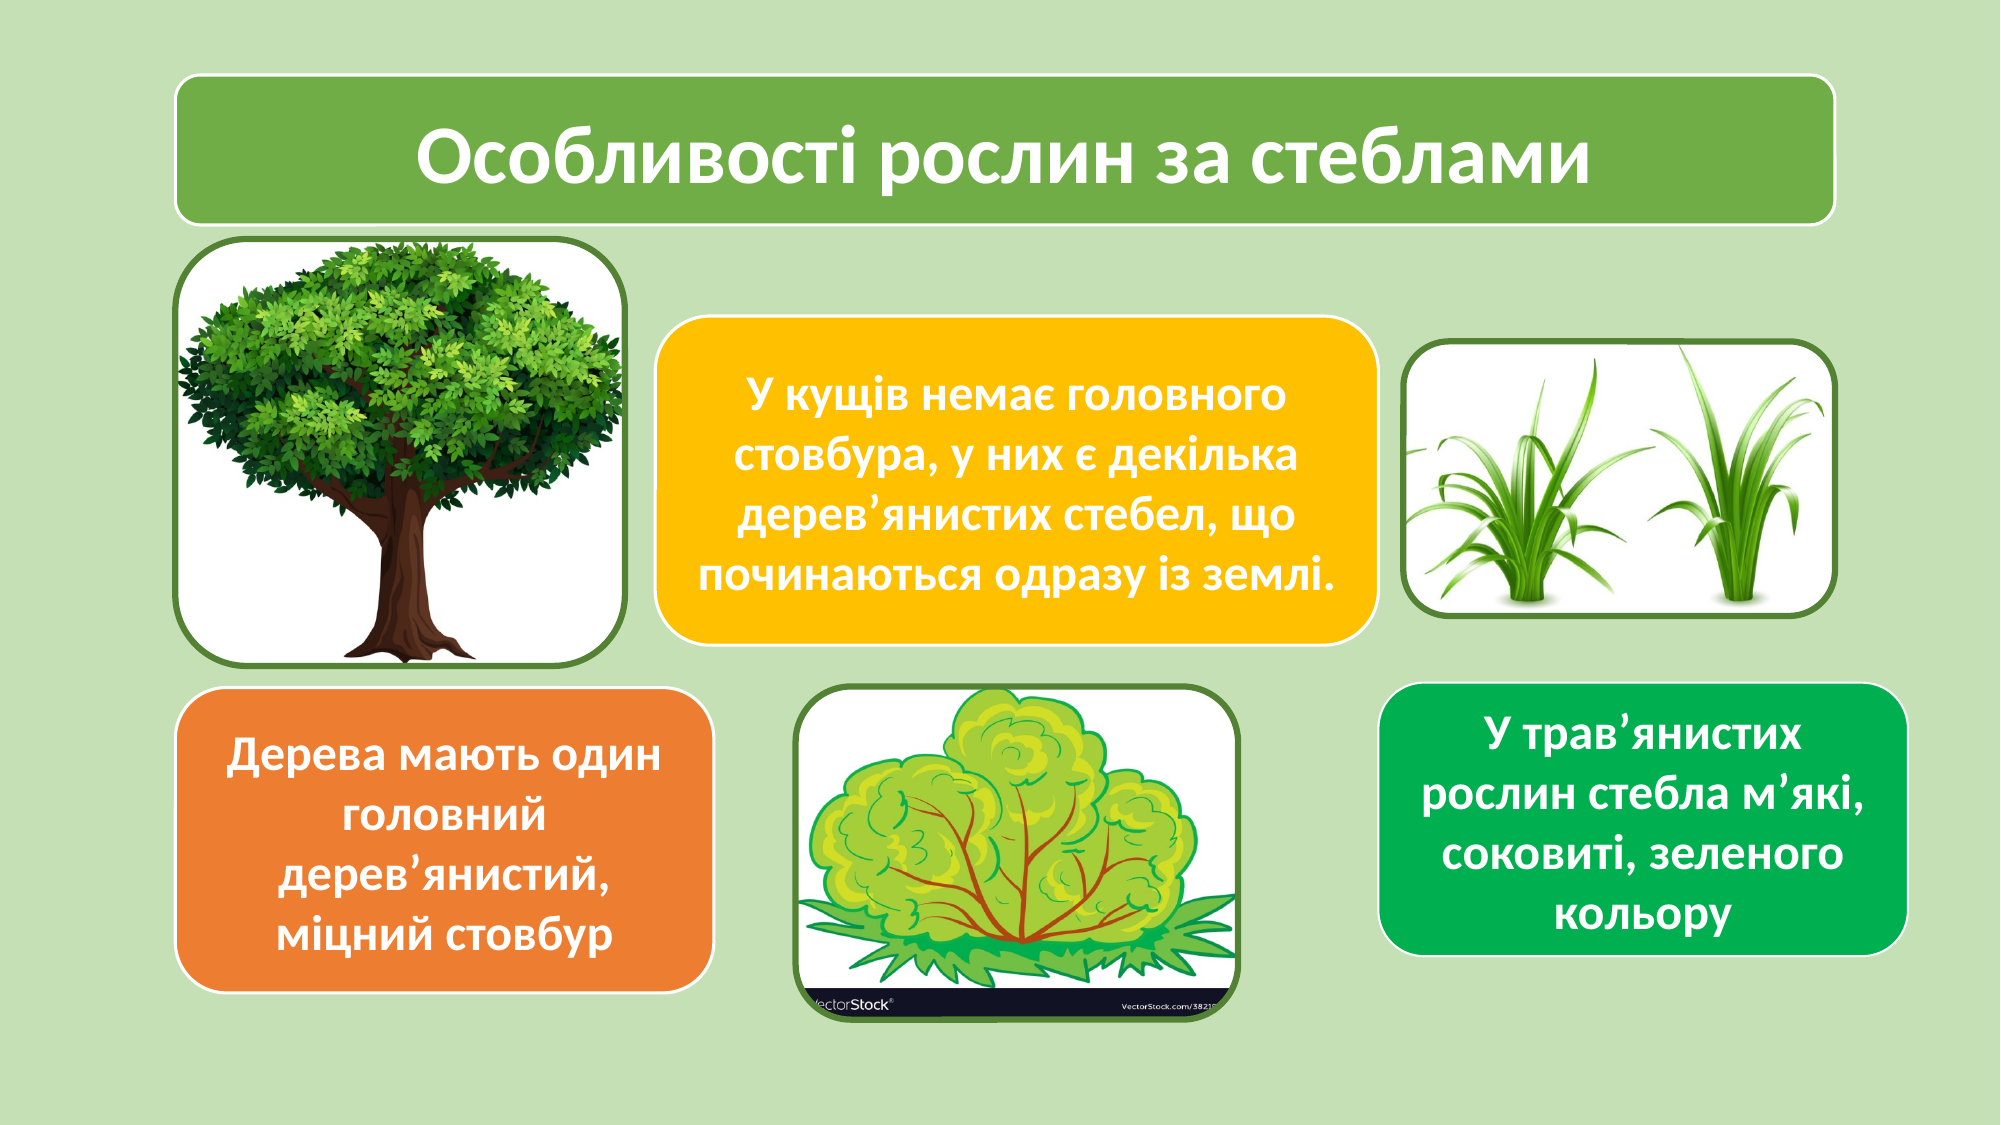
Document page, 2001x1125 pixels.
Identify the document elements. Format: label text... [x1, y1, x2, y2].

text_box Дерева мають один головний дерев’янистий, міцний стовбур [173, 685, 716, 995]
picture [795, 686, 1239, 1020]
text_box Особливості рослин за стеблами [173, 73, 1837, 227]
picture [175, 238, 625, 666]
text_box У трав’янистих рослин стебла м’які, соковиті, зеленого кольору [1377, 681, 1909, 958]
text_box У кущів немає головного стовбура, у них є декілька дерев’янистих стебел, що починаються одразу із землі. [653, 314, 1380, 647]
picture [1403, 341, 1835, 616]
